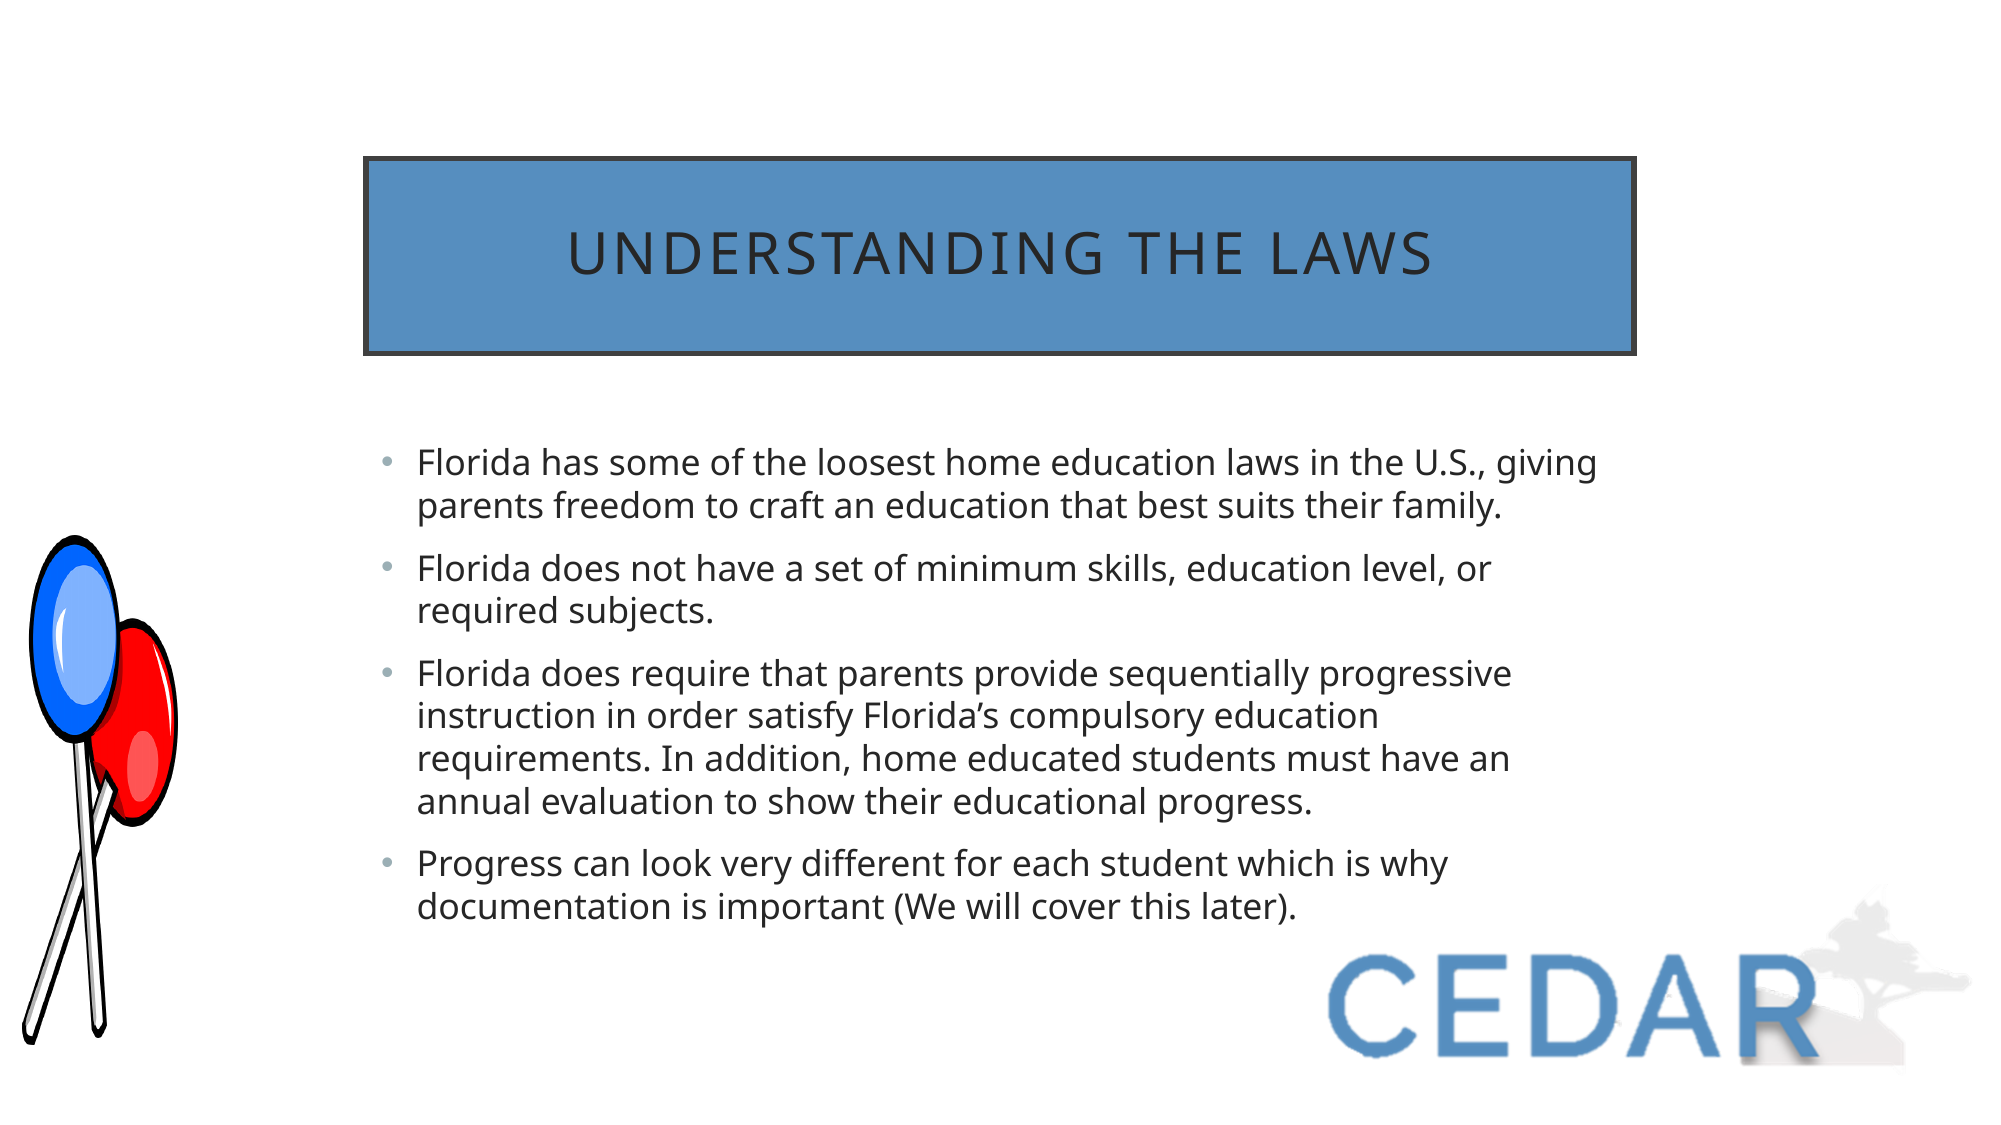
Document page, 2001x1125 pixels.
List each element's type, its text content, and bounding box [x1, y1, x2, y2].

list Florida has some of the loosest home education laws in the U.S., giving parents freedom to craft an education that best suits their family. Florida does not have a set of minimum skills, education level, or required subjects. Florida does require that parents provide sequentially progressive instruction in order satisfy Florida’s compulsory education requirements. In addition, home educated students must have an annual evaluation to show their educational progress. Progress can look very different for each student which is why documentation is important (We will cover this later). [366, 432, 1634, 942]
picture [22, 535, 178, 1045]
picture [1207, 884, 2000, 1089]
title Understanding The Laws [363, 156, 1637, 356]
